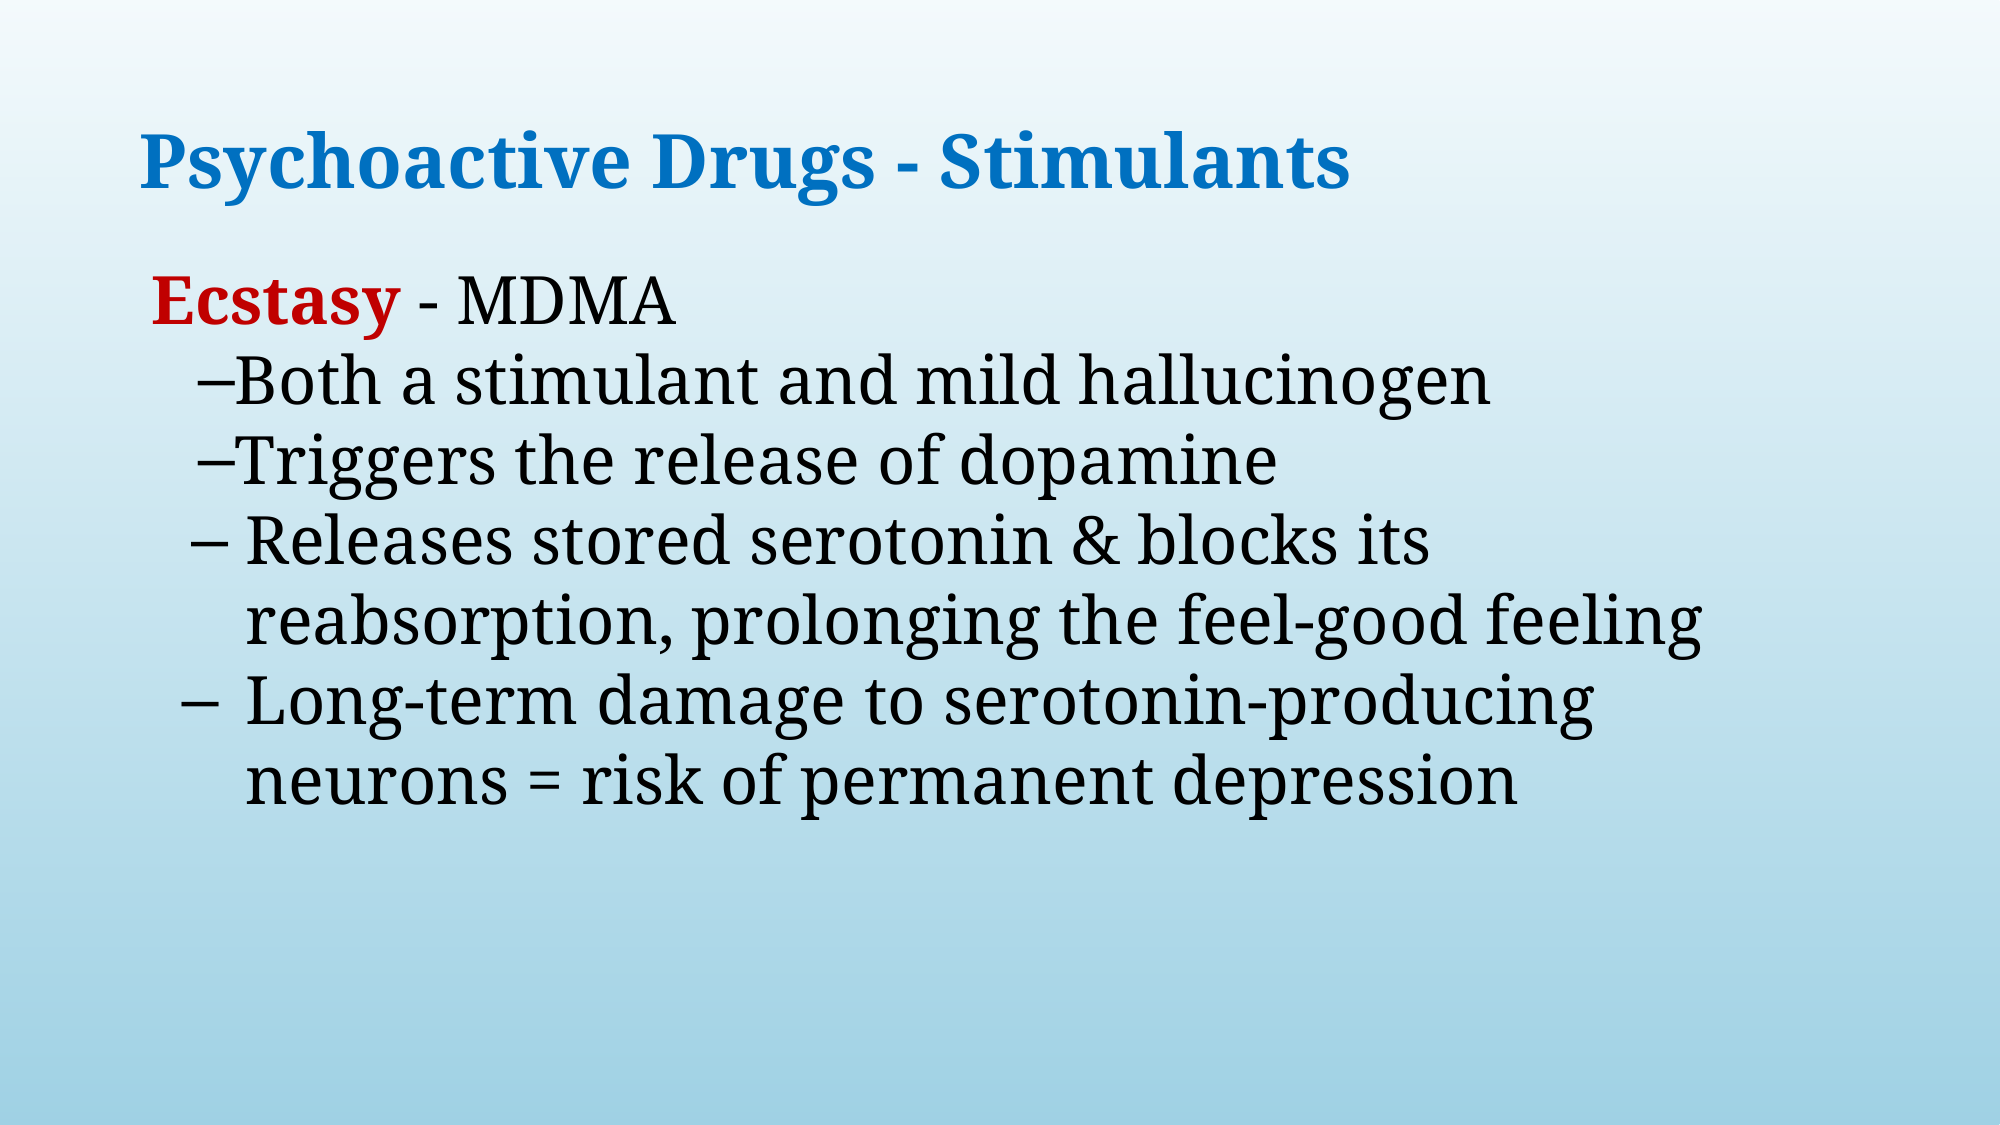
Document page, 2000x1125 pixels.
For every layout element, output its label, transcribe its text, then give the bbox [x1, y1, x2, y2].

title Psychoactive Drugs - Stimulants [124, 87, 1825, 213]
list Ecstasy - MDMA Both a stimulant and mild hallucinogen Triggers the release of dopamine Releases stored serotonin & blocks its reabsorption, prolonging the feel-good feeling Long-term damage to serotonin-producing neurons = risk of permanent depression [99, 249, 1850, 963]
